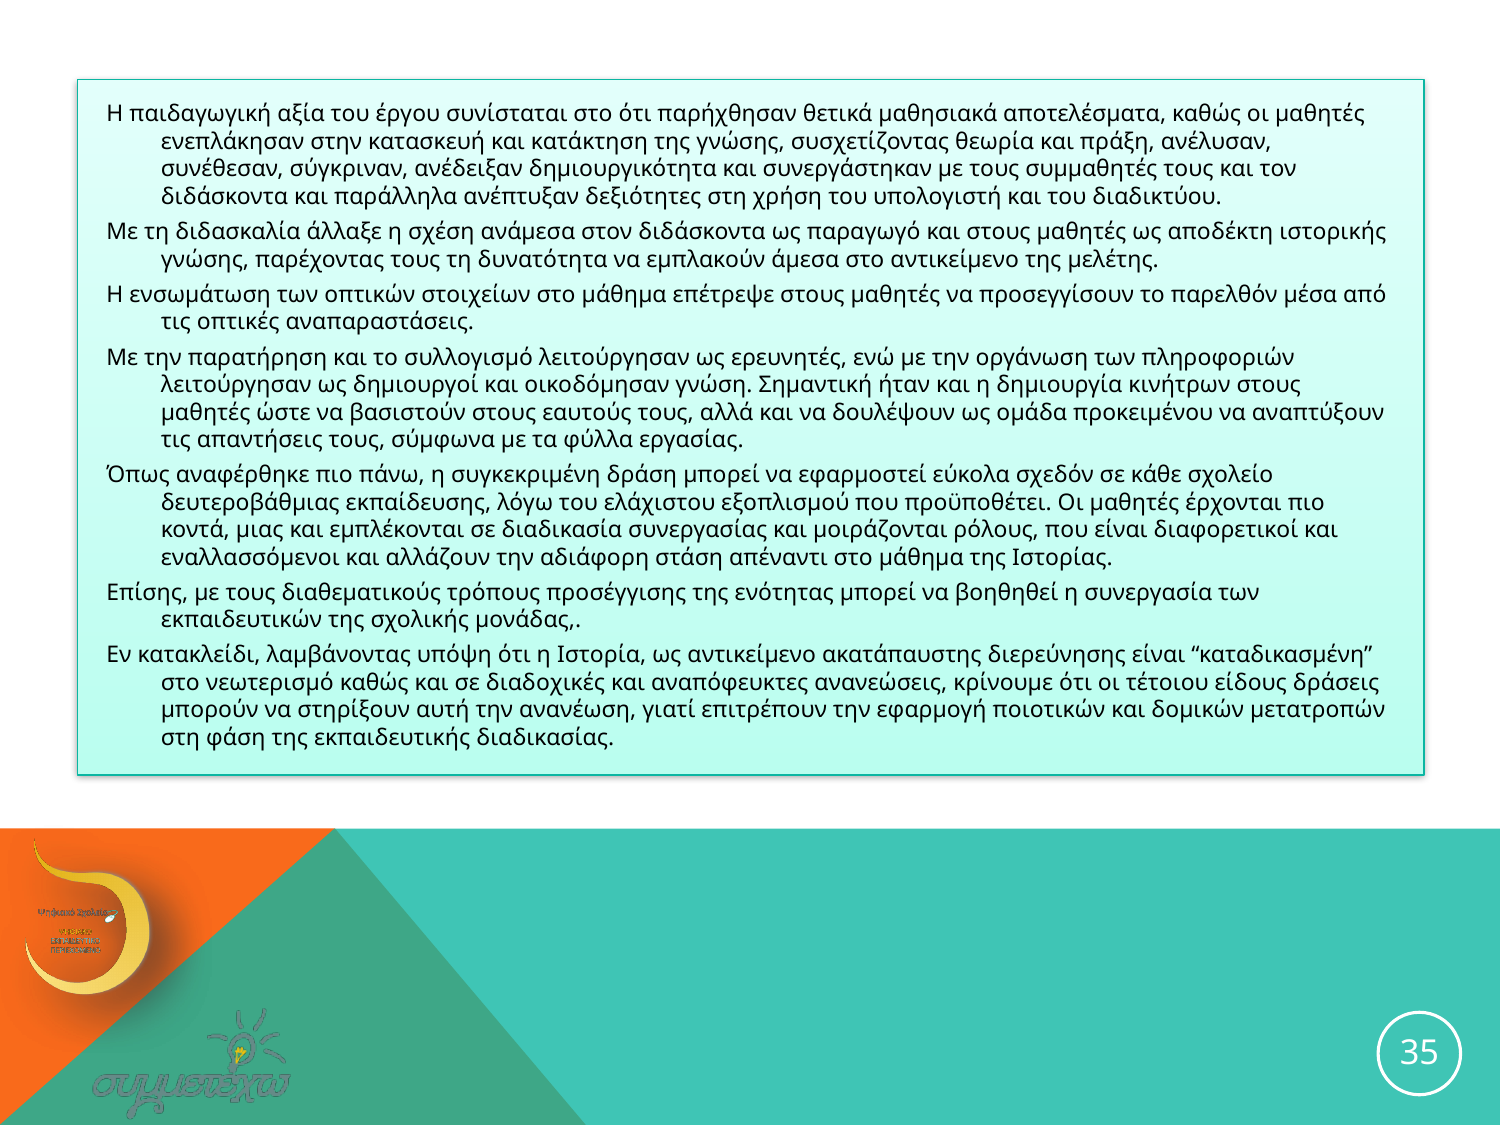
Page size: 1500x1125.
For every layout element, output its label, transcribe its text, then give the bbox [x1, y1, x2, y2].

slide_number 35 [1376, 1010, 1463, 1097]
list Η παιδαγωγική αξία του έργου συνίσταται στο ότι παρήχθησαν θετικά μαθησιακά αποτελέσματα, καθώς οι μαθητές ενεπλάκησαν στην κατασκευή και κατάκτηση της γνώσης, συσχετίζοντας θεωρία και πράξη, ανέλυσαν, συνέθεσαν, σύγκριναν, ανέδειξαν δημιουργικότητα και συνεργάστηκαν με τους συμμαθητές τους και τον διδάσκοντα και παράλληλα ανέπτυξαν δεξιότητες στη χρήση του υπολογιστή και του διαδικτύου. Με τη διδασκαλία άλλαξε η σχέση ανάμεσα στον διδάσκοντα ως παραγωγό και στους μαθητές ως αποδέκτη ιστορικής γνώσης, παρέχοντας τους τη δυνατότητα να εμπλακούν άμεσα στο αντικείμενο της μελέτης. Η ενσωμάτωση των οπτικών στοιχείων στο μάθημα επέτρεψε στους μαθητές να προσεγγίσουν το παρελθόν μέσα από τις οπτικές αναπαραστάσεις. Με την παρατήρηση και το συλλογισμό λειτούργησαν ως ερευνητές, ενώ με την οργάνωση των πληροφοριών λειτούργησαν ως δημιουργοί και οικοδόμησαν γνώση. Σημαντική ήταν και η δημιουργία κινήτρων στους μαθητές ώστε να βασιστούν στους εαυτούς τους, αλλά και να δουλέψουν ως ομάδα προκειμένου να αναπτύξουν τις απαντήσεις τους, σύμφωνα με τα φύλλα εργασίας. Όπως αναφέρθηκε πιο πάνω, η συγκεκριμένη δράση μπορεί να εφαρμοστεί εύκολα σχεδόν σε κάθε σχολείο δευτεροβάθμιας εκπαίδευσης, λόγω του ελάχιστου εξοπλισμού που προϋποθέτει. Οι μαθητές έρχονται πιο κοντά, μιας και εμπλέκονται σε διαδικασία συνεργασίας και μοιράζονται ρόλους, που είναι διαφορετικοί και εναλλασσόμενοι και αλλάζουν την αδιάφορη στάση απέναντι στο μάθημα της Ιστορίας. Επίσης, με τους διαθεματικούς τρόπους προσέγγισης της ενότητας μπορεί να βοηθηθεί η συνεργασία των εκπαιδευτικών της σχολικής μονάδας,. Εν κατακλείδι, λαμβάνοντας υπόψη ότι η Ιστορία, ως αντικείμενο ακατάπαυστης διερεύνησης είναι “καταδικασμένη” στο νεωτερισμό καθώς και σε διαδοχικές και αναπόφευκτες ανανεώσεις, κρίνουμε ότι οι τέτοιου είδους δράσεις μπορούν να στηρίξουν αυτή την ανανέωση, γιατί επιτρέπουν την εφαρμογή ποιοτικών και δομικών μετατροπών στη φάση της εκπαιδευτικής διαδικασίας. [91, 91, 1409, 769]
picture [18, 831, 155, 1006]
picture [79, 1007, 305, 1121]
